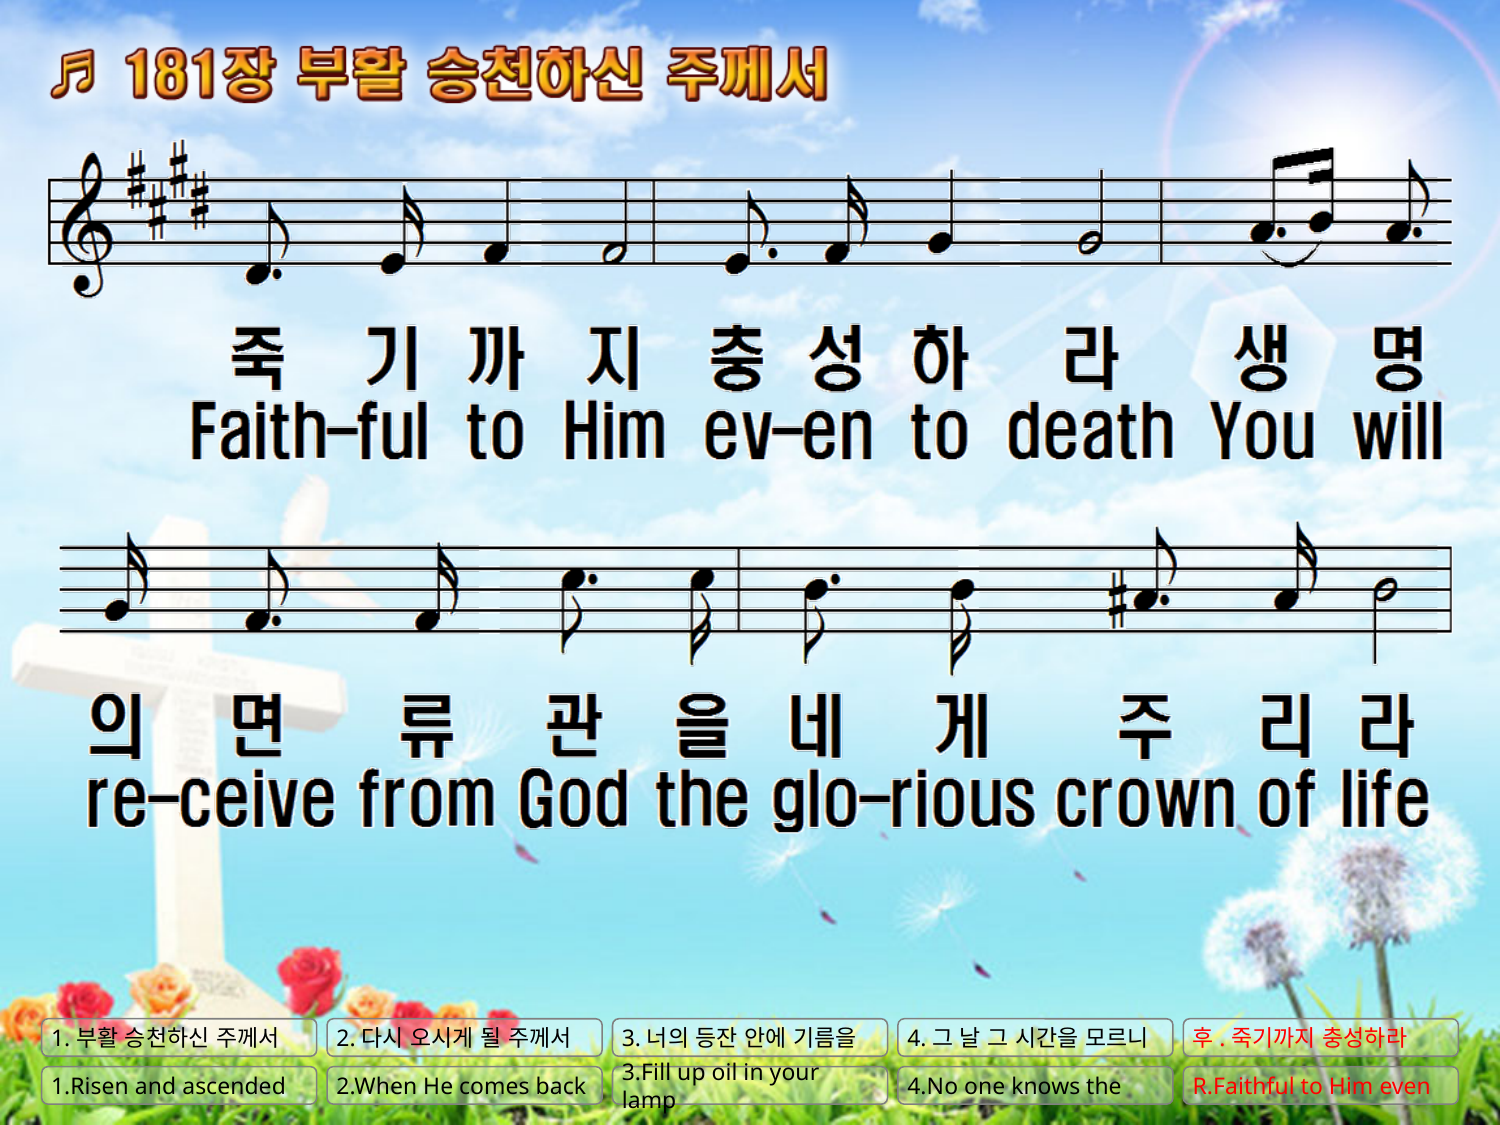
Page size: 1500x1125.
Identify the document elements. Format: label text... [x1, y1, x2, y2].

text_box 4.그 날 그 시간을 모르니 [897, 1018, 1173, 1057]
text_box 4.No one knows the [897, 1066, 1173, 1105]
text_box 2.When He comes back [327, 1066, 603, 1105]
text_box 후.죽기까지 충성하라 [1183, 1018, 1459, 1057]
text_box 2.다시 오시게 될 주께서 [327, 1018, 603, 1057]
text_box 1.부활 승천하신 주께서 [41, 1018, 317, 1057]
text_box R.Faithful to Him even [1183, 1066, 1459, 1105]
text_box 1.Risen and ascended [41, 1066, 317, 1105]
text_box 3.너의 등잔 안에 기름을 [612, 1018, 888, 1057]
text_box 3.Fill up oil in your lamp [612, 1066, 888, 1105]
picture [0, 0, 1500, 1125]
